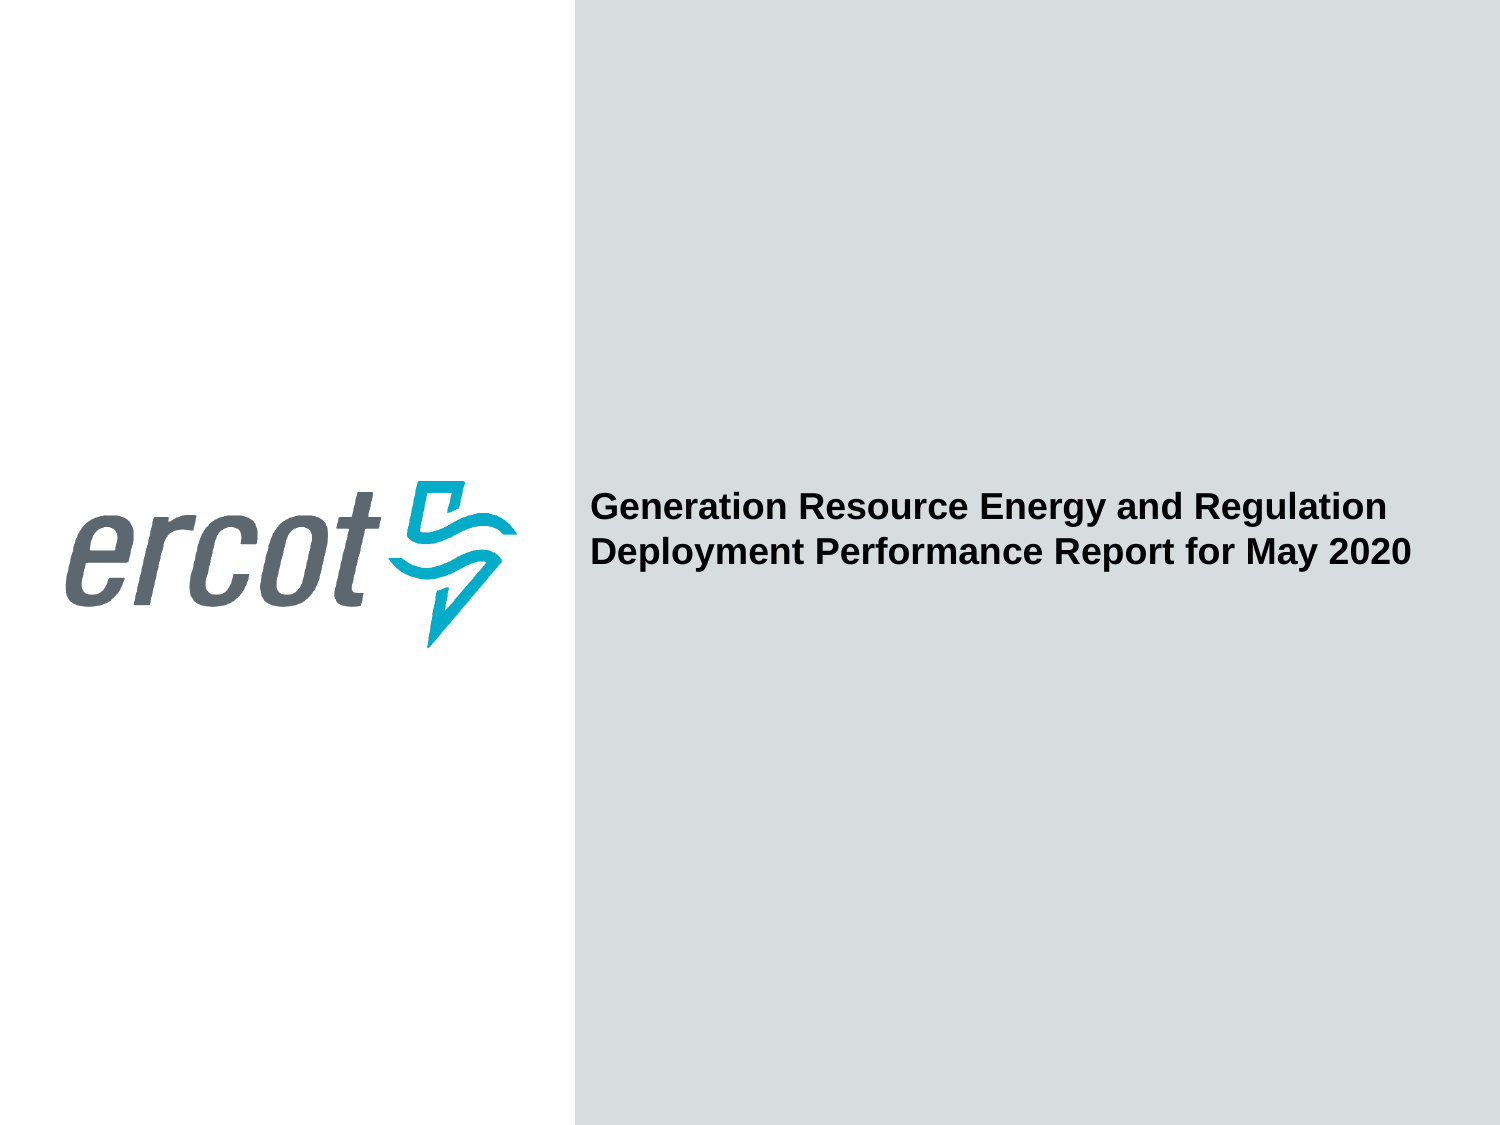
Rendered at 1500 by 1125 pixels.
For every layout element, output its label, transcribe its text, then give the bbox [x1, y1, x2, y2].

text_box Generation Resource Energy and Regulation Deployment Performance Report for May 2020 [575, 375, 1500, 725]
picture [56, 471, 525, 654]
